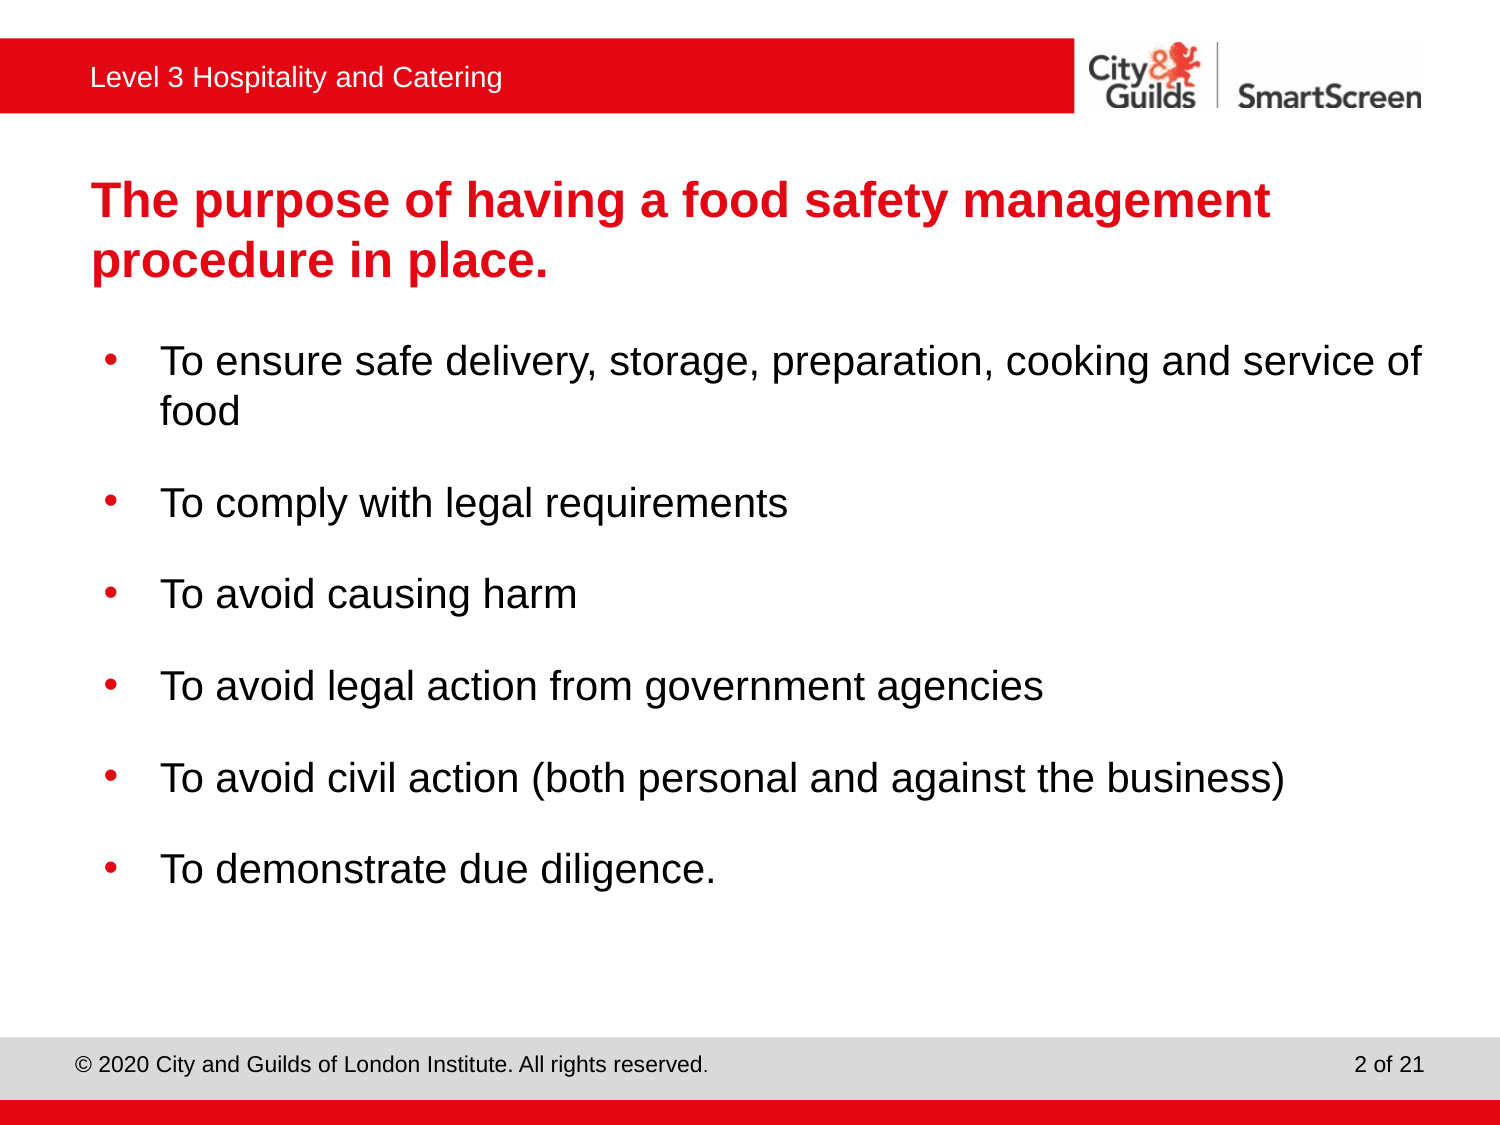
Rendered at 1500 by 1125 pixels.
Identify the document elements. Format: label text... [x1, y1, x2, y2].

picture [1089, 42, 1421, 108]
title The purpose of having a food safety management procedure in place. [75, 196, 1425, 260]
list To ensure safe delivery, storage, preparation, cooking and service of food To comply with legal requirements To avoid causing harm To avoid legal action from government agencies To avoid civil action (both personal and against the business) To demonstrate due diligence. [88, 326, 1439, 1107]
